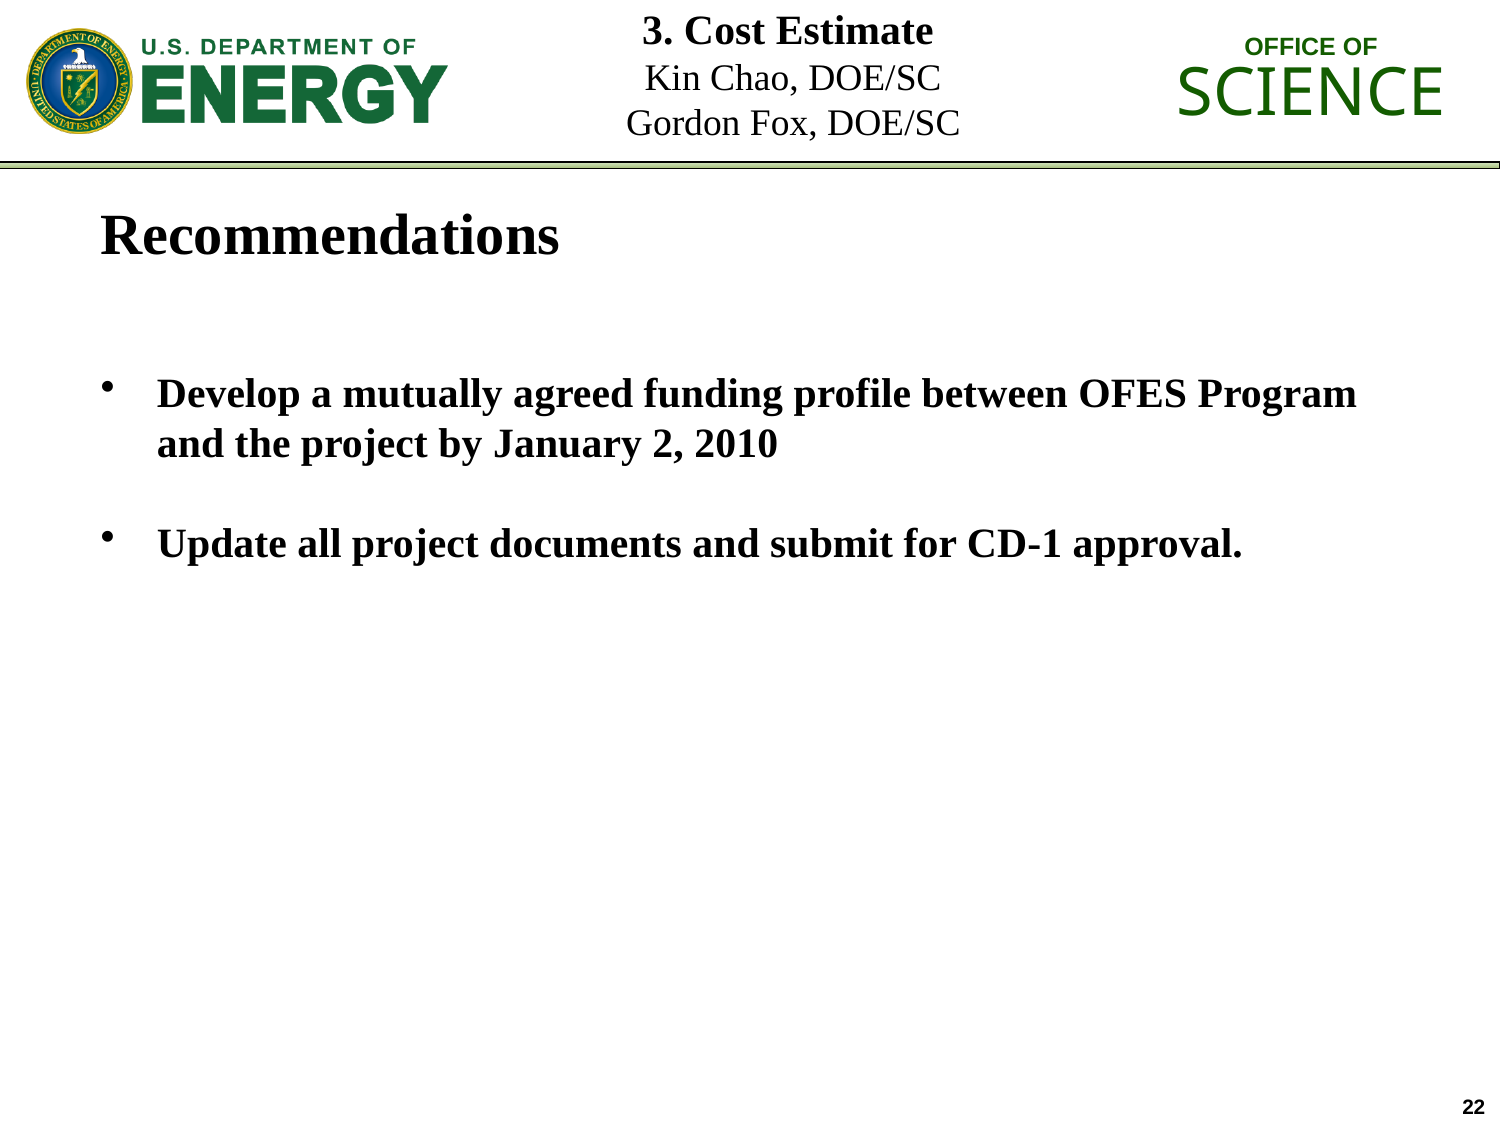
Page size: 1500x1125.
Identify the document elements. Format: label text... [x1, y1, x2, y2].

text_box Recommendations Develop a mutually agreed funding profile between OFES Program and the project by January 2, 2010 Update all project documents and submit for CD-1 approval. [85, 188, 1408, 624]
title 3. Cost Estimate Kin Chao, DOE/SC Gordon Fox, DOE/SC [443, 0, 1144, 146]
text_box 22 [1437, 1085, 1500, 1125]
picture [26, 28, 443, 134]
